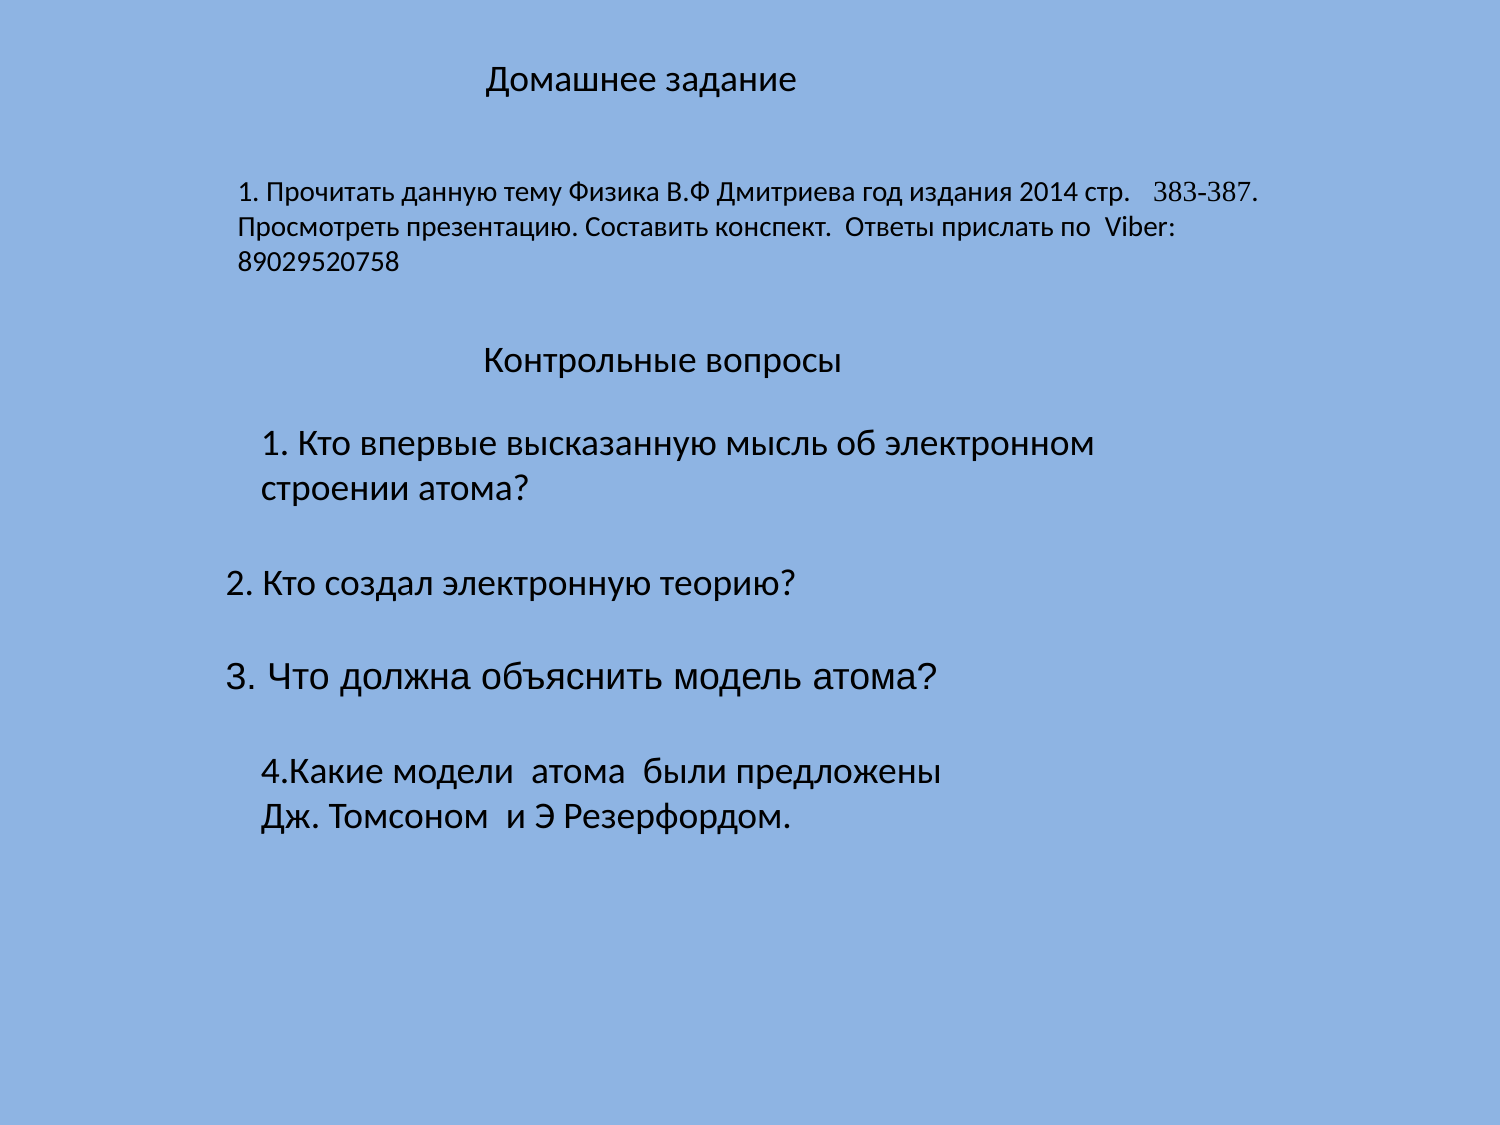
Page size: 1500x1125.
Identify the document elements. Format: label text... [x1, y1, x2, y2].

text_box 3. Что должна объяснить модель атома? [210, 644, 1313, 705]
text_box Контрольные вопросы [468, 328, 879, 388]
text_box 2. Кто создал электронную теорию? [210, 550, 832, 611]
text_box 1. Прочитать данную тему Физика В.Ф Дмитриева год издания 2014 стр. 383-387. Просмотреть презентацию. Составить конспект. Ответы прислать по Viber: 89029520758 [222, 164, 1289, 285]
text_box 1. Кто впервые высказанную мысль об электронном строении атома? [246, 410, 1125, 515]
text_box 4.Какие модели атома были предложены Дж. Томсоном и Э Резерфордом. [246, 738, 996, 843]
text_box Домашнее задание [470, 46, 821, 107]
